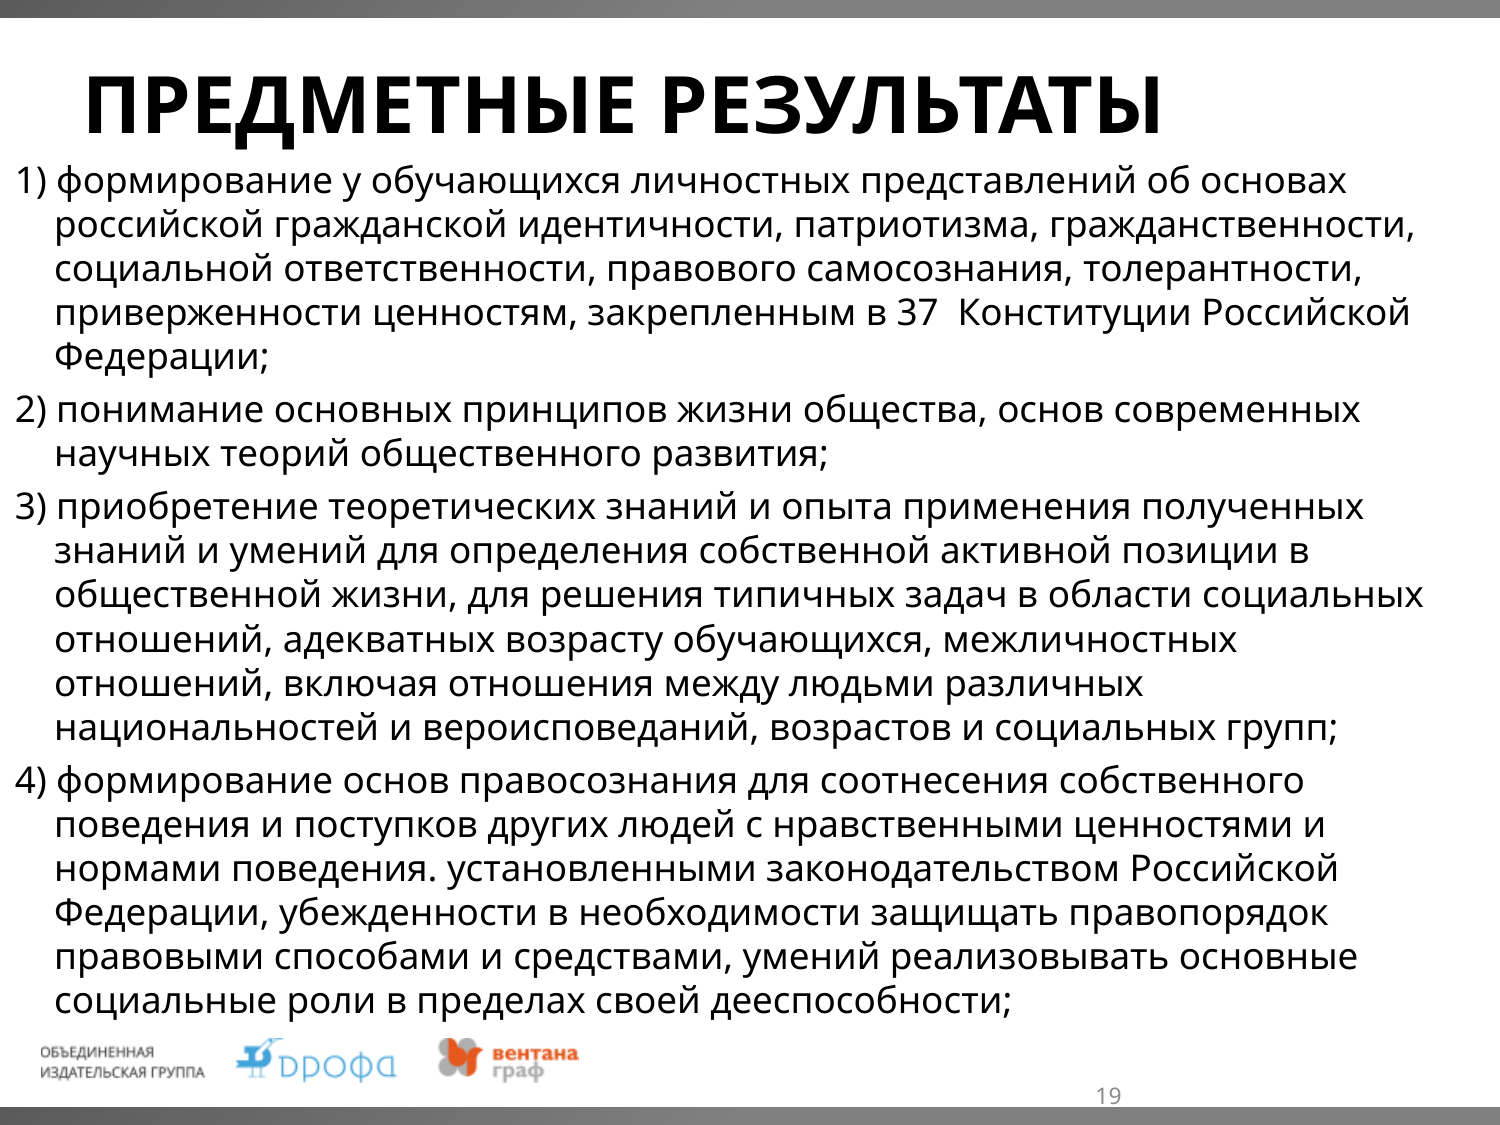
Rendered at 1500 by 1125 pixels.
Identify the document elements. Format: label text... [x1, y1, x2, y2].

picture [41, 1059, 579, 1083]
list 1) формирование у обучающихся личностных представлений об основах российской гражданской идентичности, патриотизма, гражданственности, социальной ответственности, правового самосознания, толерантности, приверженности ценностям, закрепленным в 37 Конституции Российской Федерации; 2) понимание основных принципов жизни общества, основ современных научных теорий общественного развития; 3) приобретение теоретических знаний и опыта применения полученных знаний и умений для определения собственной активной позиции в общественной жизни, для решения типичных задач в области социальных отношений, адекватных возрасту обучающихся, межличностных отношений, включая отношения между людьми различных национальностей и вероисповеданий, возрастов и социальных групп; 4) формирование основ правосознания для соотнесения собственного поведения и поступков других людей с нравственными ценностями и нормами поведения. установленными законодательством Российской Федерации, убежденности в необходимости защищать правопорядок правовыми способами и средствами, умений реализовывать основные социальные роли в пределах своей дееспособности; [0, 149, 1447, 1059]
slide_number 19 [1025, 1075, 1122, 1113]
title Предметные результаты [75, 52, 1447, 149]
